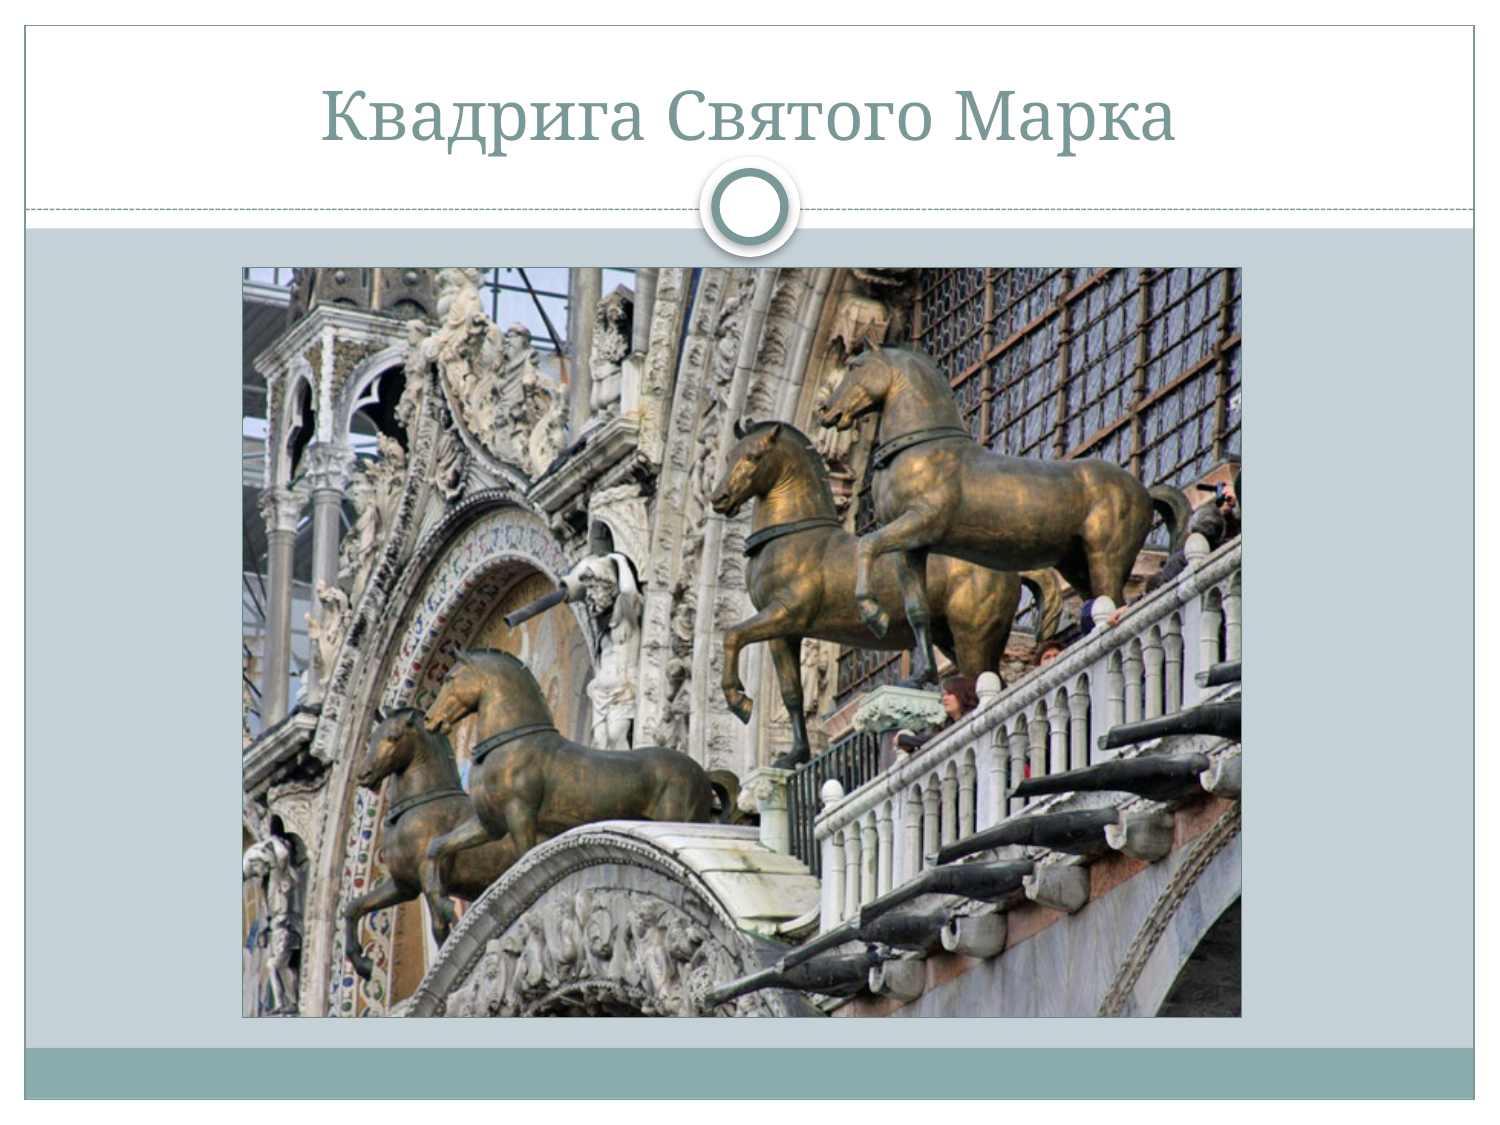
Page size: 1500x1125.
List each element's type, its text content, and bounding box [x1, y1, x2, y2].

title Квадрига Святого Марка [49, 37, 1450, 162]
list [241, 266, 1242, 1018]
